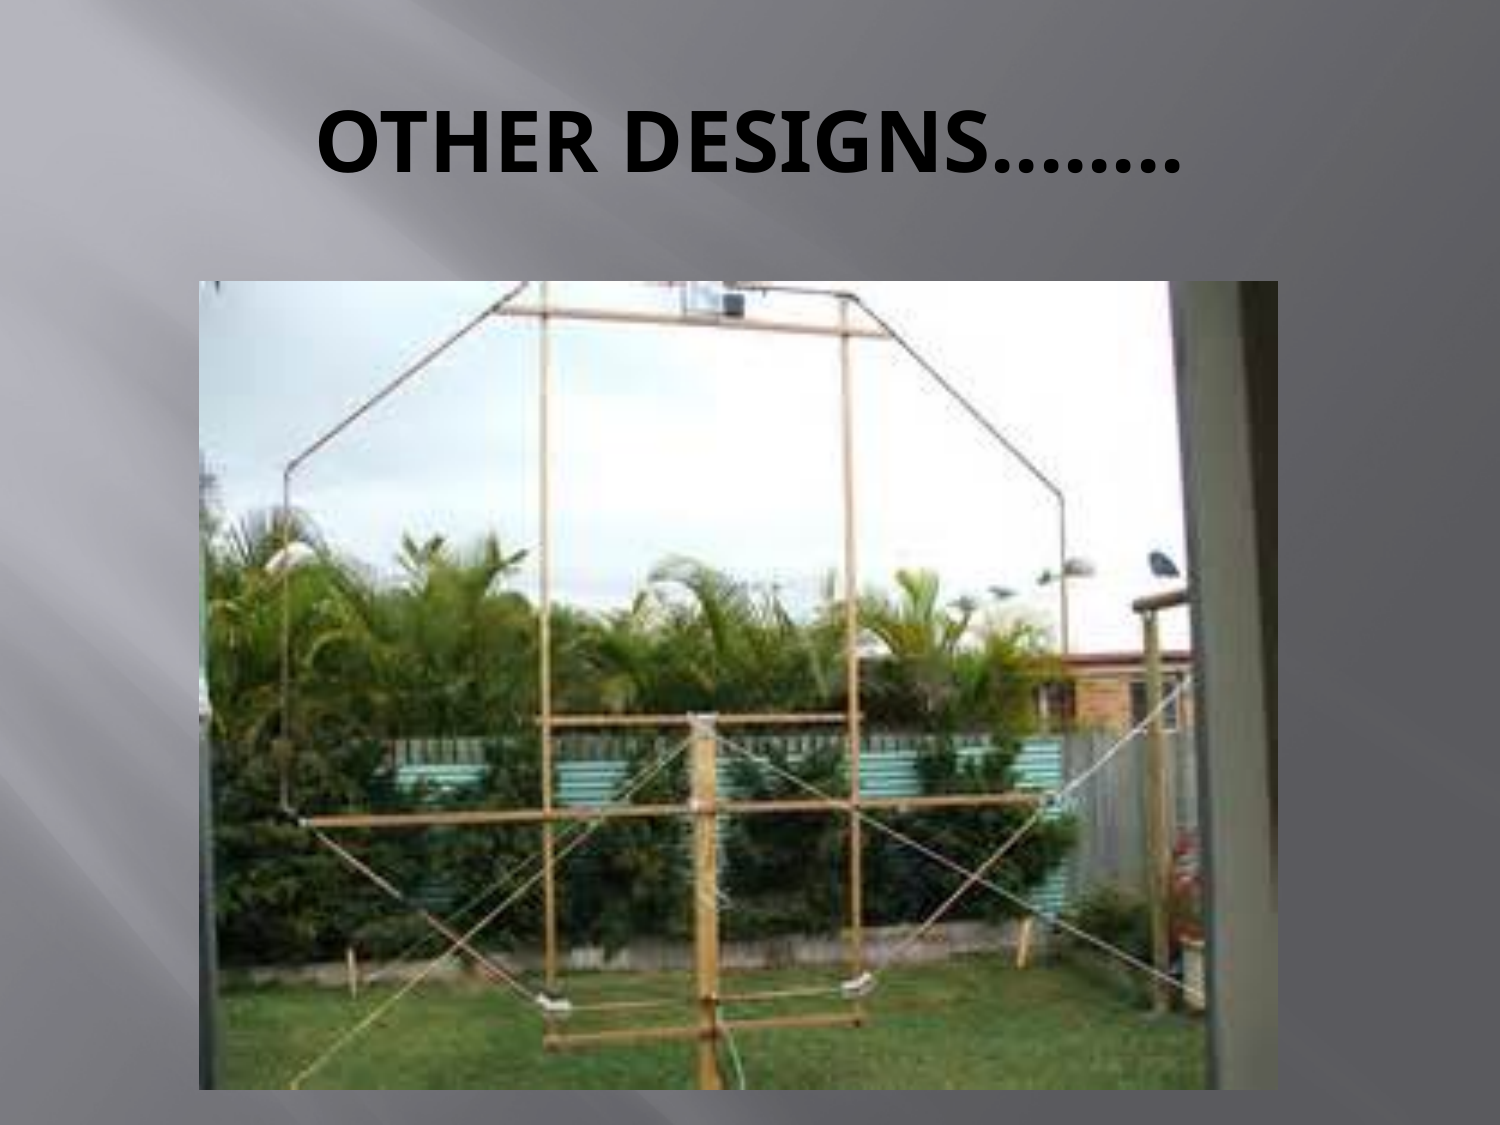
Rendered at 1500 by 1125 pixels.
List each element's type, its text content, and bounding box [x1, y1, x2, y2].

title OTHER DESIGNS........ [75, 45, 1425, 233]
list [198, 280, 1278, 1090]
